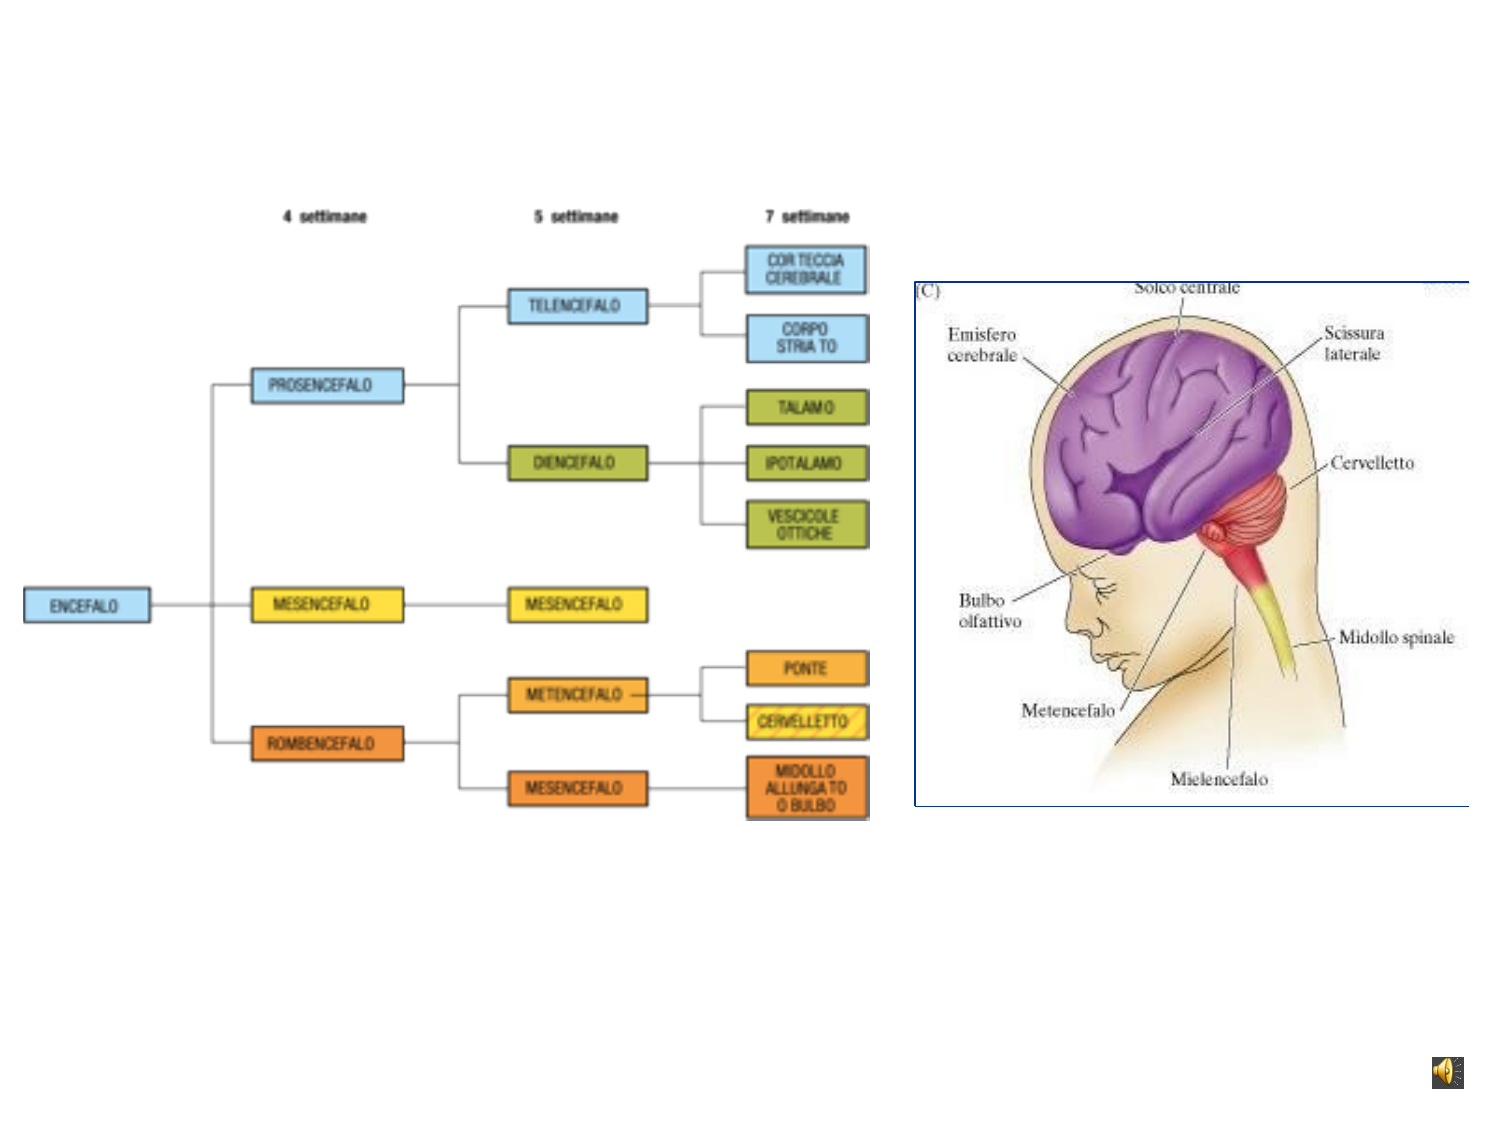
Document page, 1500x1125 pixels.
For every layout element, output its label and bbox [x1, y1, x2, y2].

text_box [23, 208, 870, 821]
picture [1430, 1055, 1465, 1090]
text_box [913, 280, 1471, 808]
